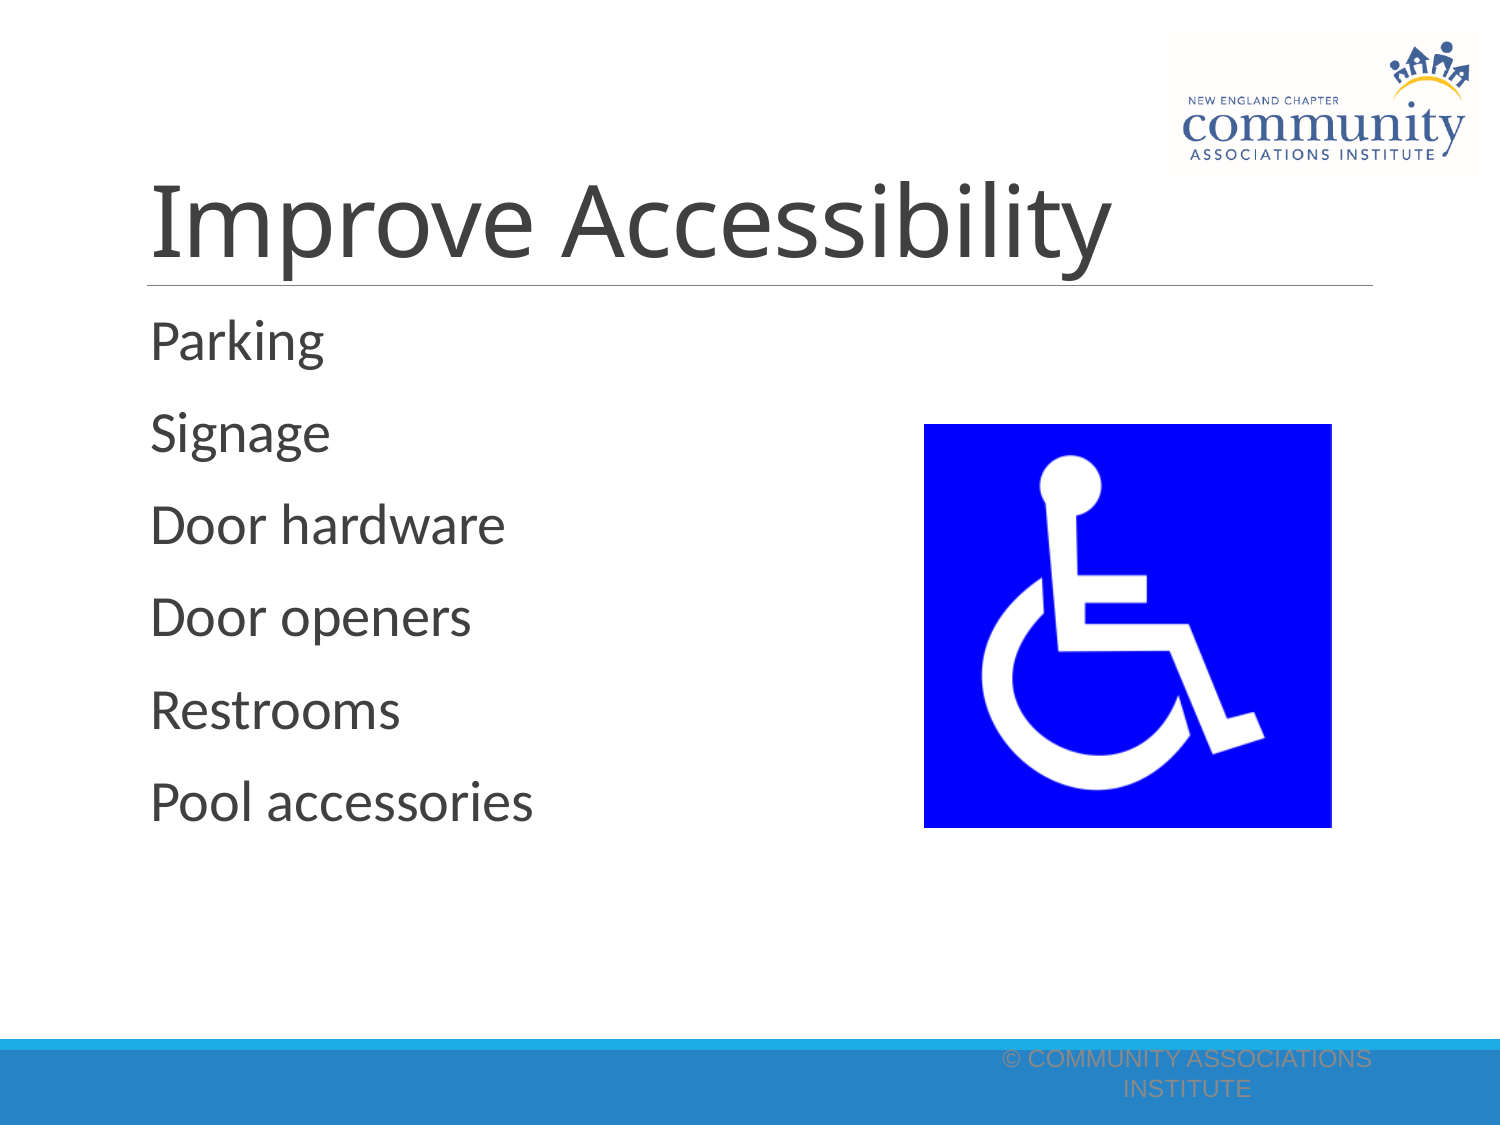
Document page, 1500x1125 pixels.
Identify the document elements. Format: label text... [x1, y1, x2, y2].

list Parking Signage Door hardware Door openers Restrooms Pool accessories [135, 302, 1373, 963]
footer © Community Associations Institute [950, 1042, 1425, 1103]
title Improve Accessibility [135, 47, 1373, 285]
picture [924, 424, 1332, 828]
picture [1161, 26, 1479, 181]
